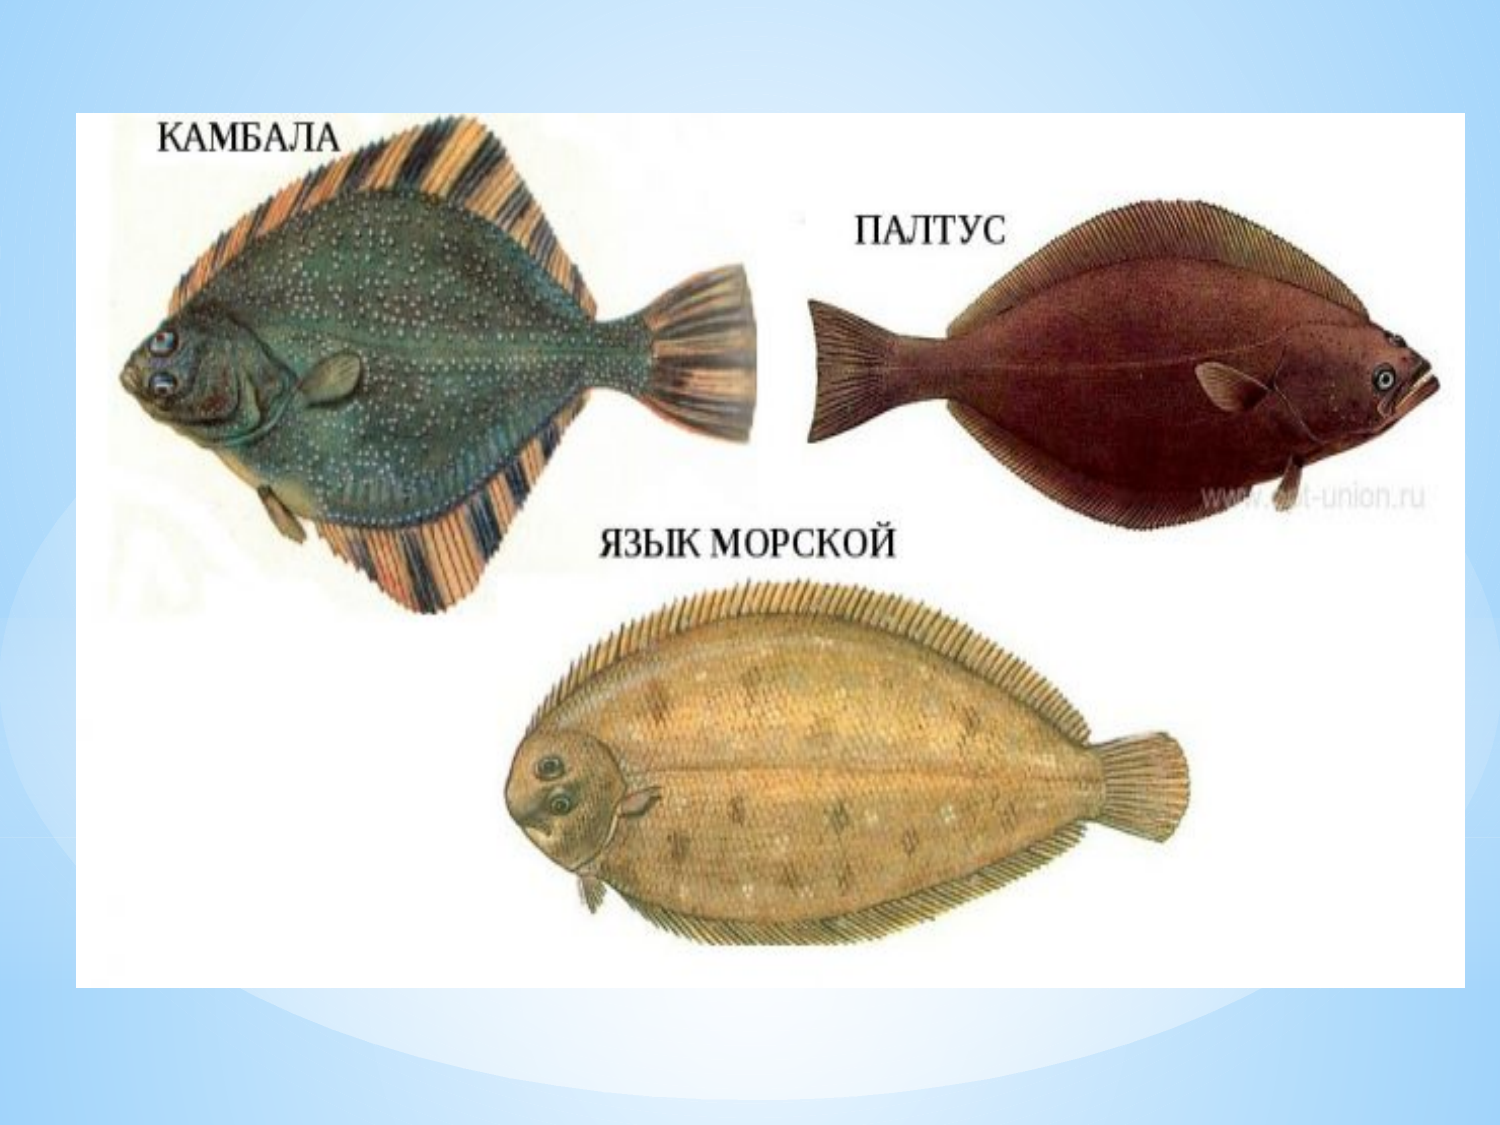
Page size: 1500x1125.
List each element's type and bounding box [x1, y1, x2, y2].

picture [76, 113, 1465, 988]
